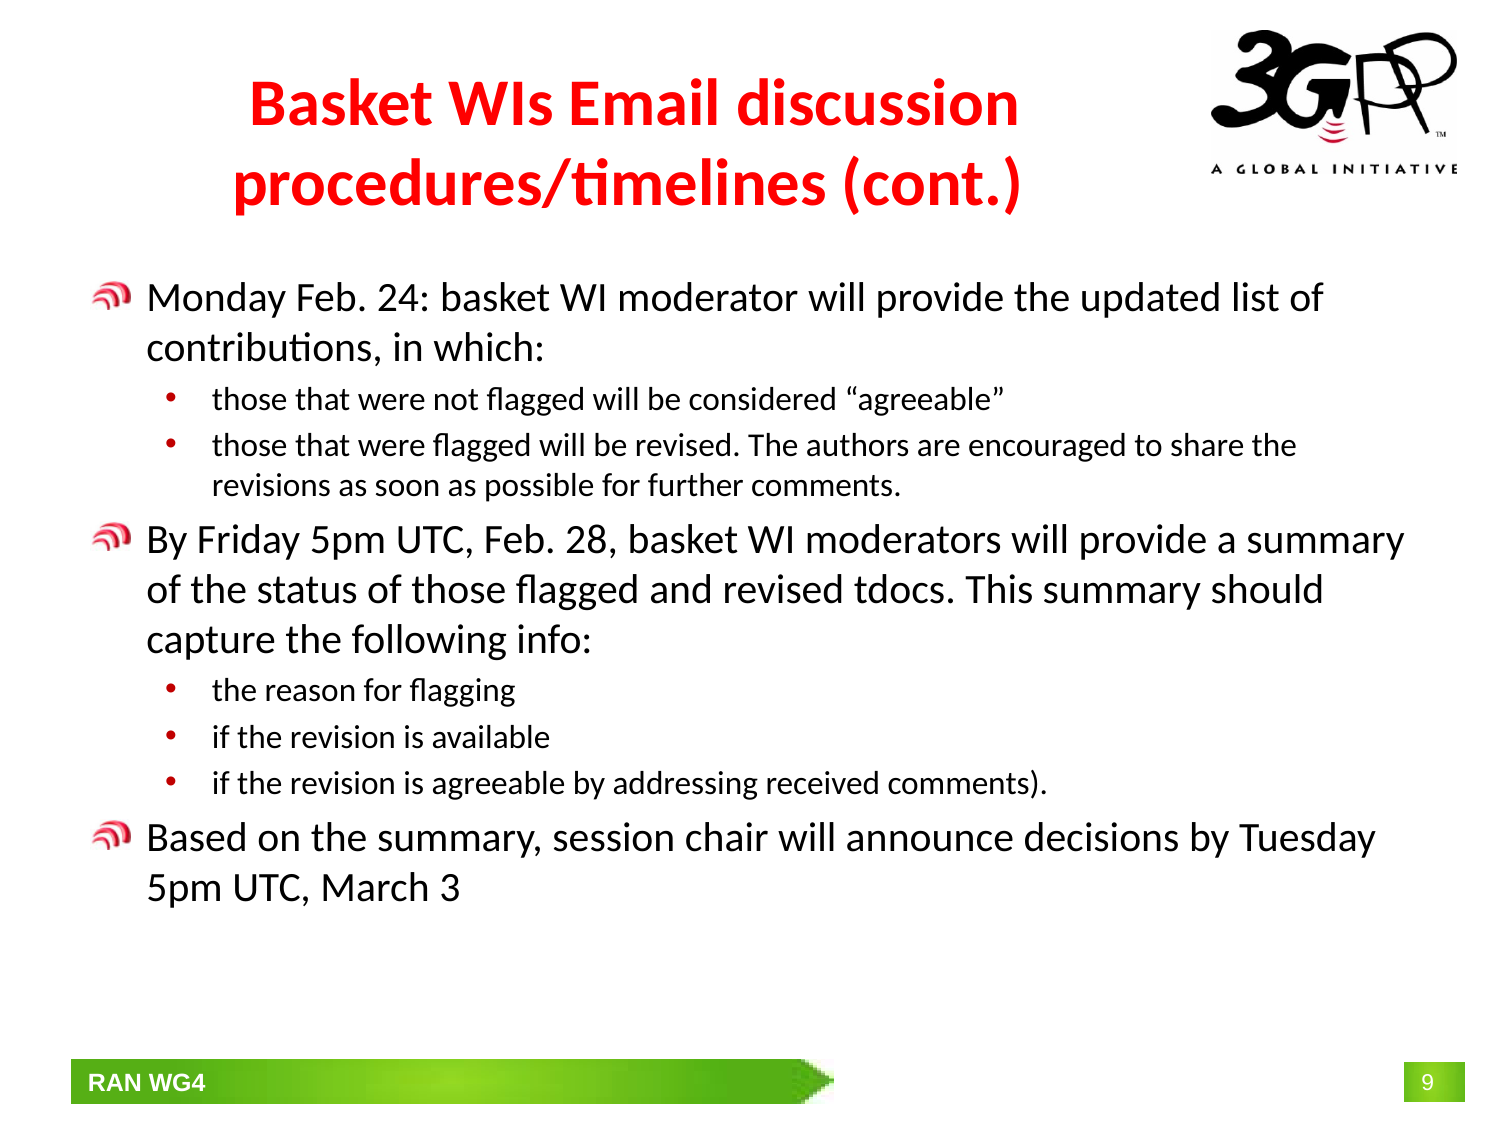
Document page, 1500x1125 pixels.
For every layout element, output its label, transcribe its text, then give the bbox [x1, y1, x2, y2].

title Basket WIs Email discussion procedures/timelines (cont.) [75, 45, 1197, 233]
picture [90, 280, 131, 310]
picture [71, 1059, 834, 1104]
picture [1211, 30, 1457, 174]
list Monday Feb. 24: basket WI moderator will provide the updated list of contributions, in which: those that were not flagged will be considered “agreeable” those that were flagged will be revised. The authors are encouraged to share the revisions as soon as possible for further comments. By Friday 5pm UTC, Feb. 28, basket WI moderators will provide a summary of the status of those flagged and revised tdocs. This summary should capture the following info: the reason for flagging if the revision is available if the revision is agreeable by addressing received comments). Based on the summary, session chair will announce decisions by Tuesday 5pm UTC, March 3 [75, 262, 1425, 1005]
picture [1404, 1062, 1465, 1102]
picture [90, 521, 131, 551]
picture [90, 819, 131, 850]
